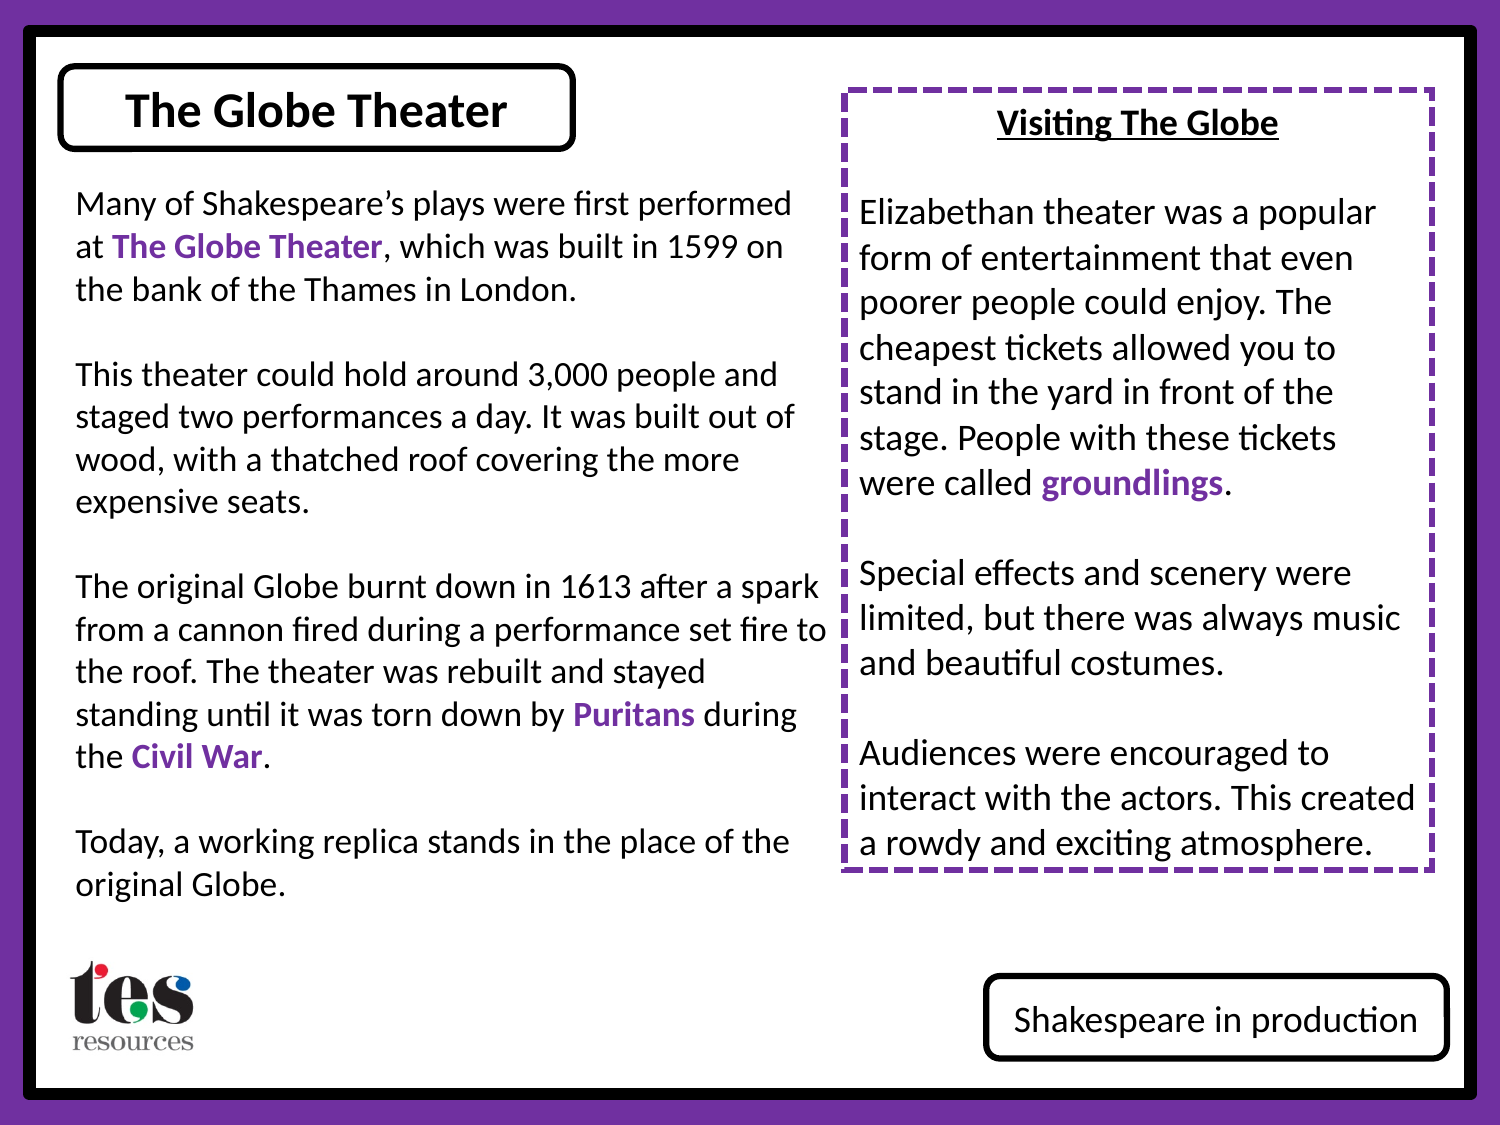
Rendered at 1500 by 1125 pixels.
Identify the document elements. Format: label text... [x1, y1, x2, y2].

text_box Shakespeare in production [984, 973, 1450, 1061]
picture [60, 940, 206, 1085]
text_box Many of Shakespeare’s plays were first performed at The Globe Theater, which was built in 1599 on the bank of the Thames in London. This theater could hold around 3,000 people and staged two performances a day. It was built out of wood, with a thatched roof covering the more expensive seats. The original Globe burnt down in 1613 after a spark from a cannon fired during a performance set fire to the roof. The theater was rebuilt and stayed standing until it was torn down by Puritans during the Civil War. Today, a working replica stands in the place of the original Globe. [60, 173, 845, 911]
text_box [27, 29, 1473, 1096]
text_box Visiting The Globe Elizabethan theater was a popular form of entertainment that even poorer people could enjoy. The cheapest tickets allowed you to stand in the yard in front of the stage. People with these tickets were called groundlings. Special effects and scenery were limited, but there was always music and beautiful costumes. Audiences were encouraged to interact with the actors. This created a rowdy and exciting atmosphere. [844, 90, 1432, 870]
text_box The Globe Theater [58, 64, 575, 151]
